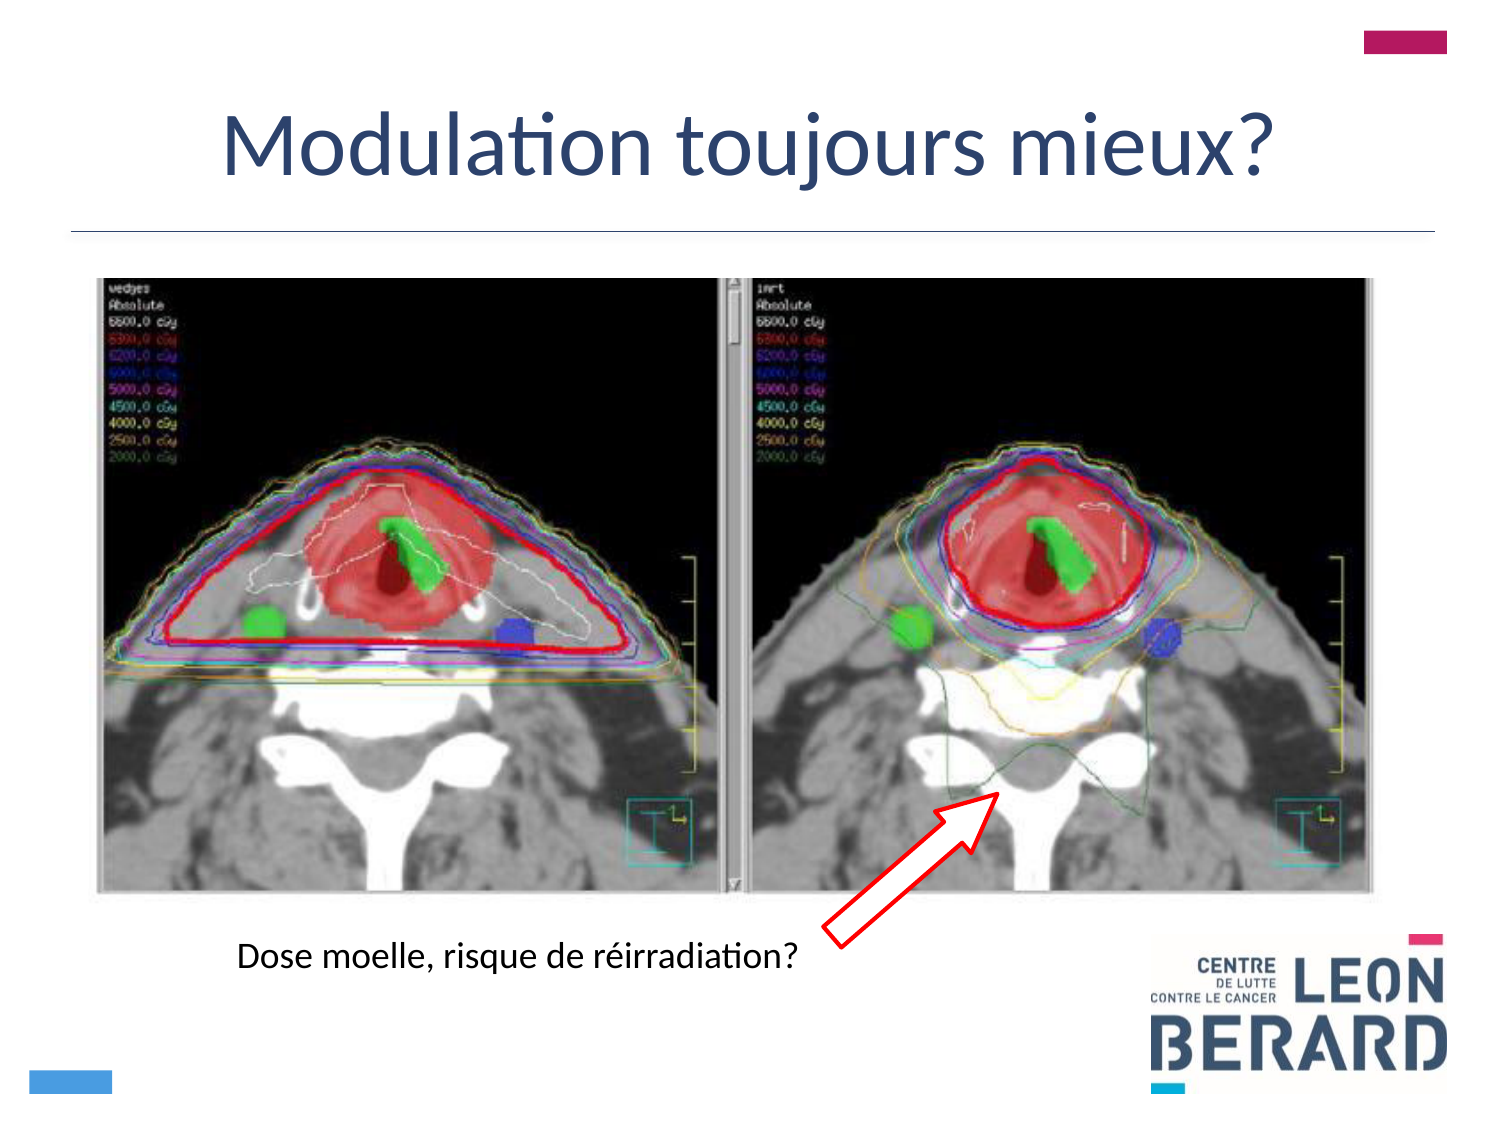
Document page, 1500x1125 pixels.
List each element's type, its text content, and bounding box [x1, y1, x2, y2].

picture [1151, 934, 1447, 1094]
title Modulation toujours mieux? [75, 45, 1425, 233]
text_box Dose moelle, risque de réirradiation? [222, 923, 816, 983]
picture [88, 278, 1386, 907]
text_box [821, 915, 883, 950]
